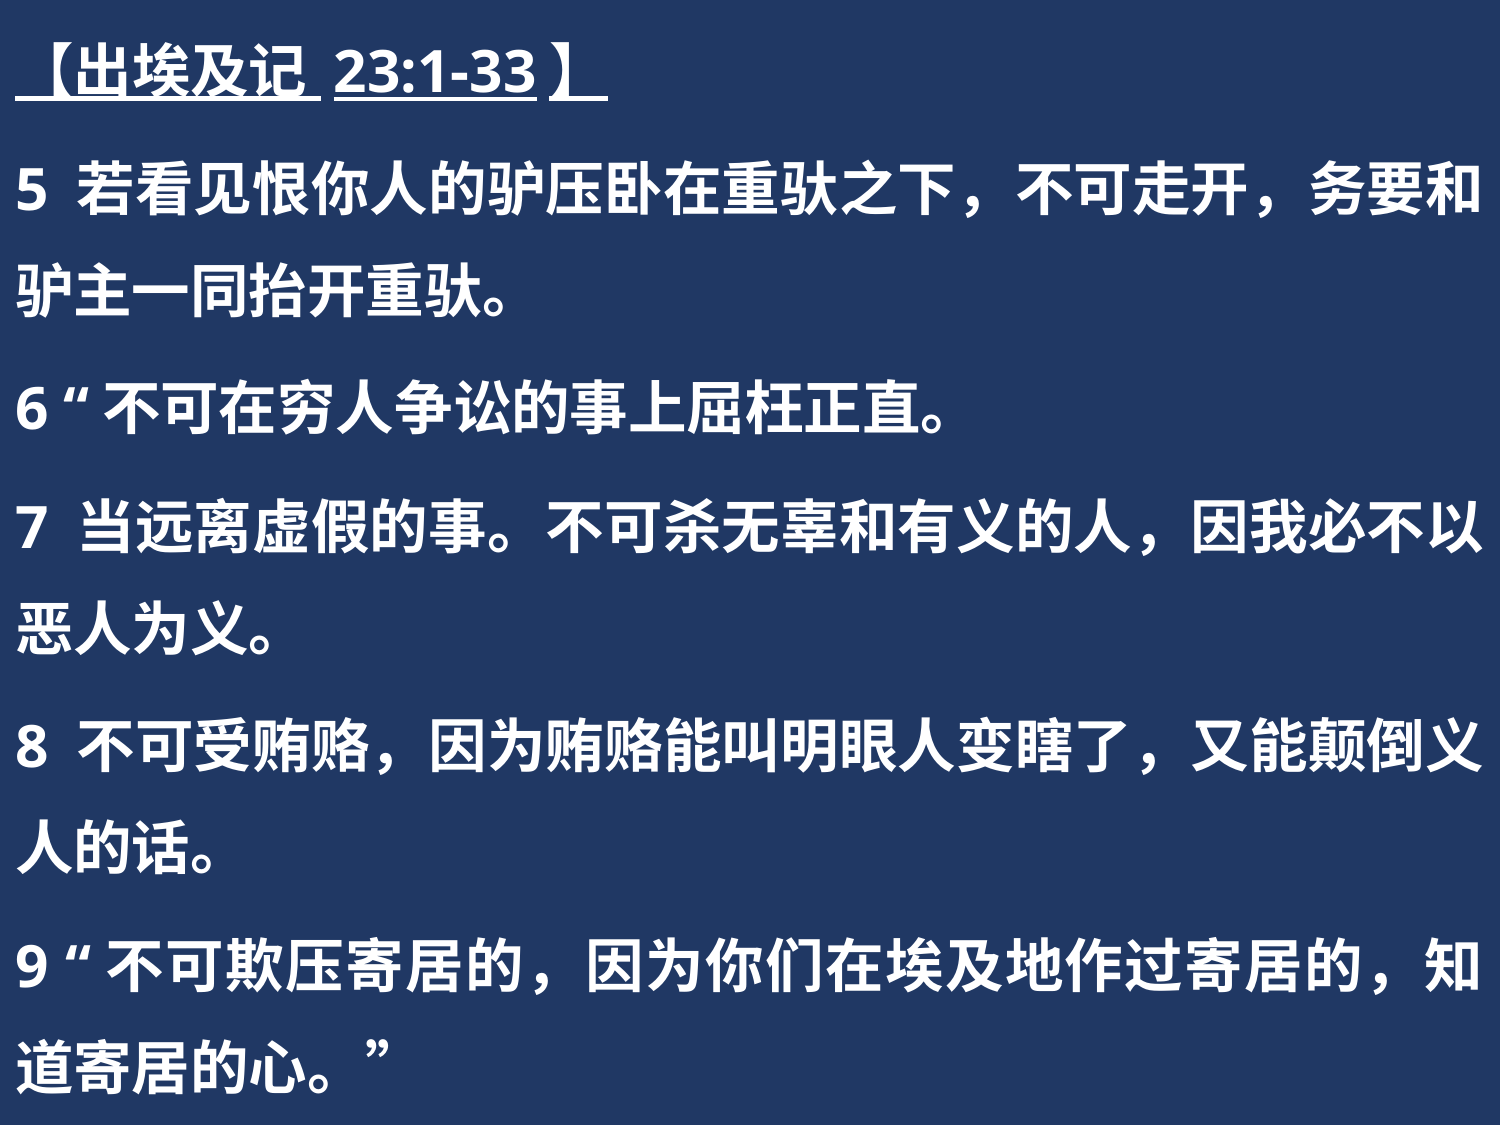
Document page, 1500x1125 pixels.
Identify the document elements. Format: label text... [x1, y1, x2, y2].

list 【出埃及记 23:1-33】 5 若看见恨你人的驴压卧在重驮之下，不可走开，务要和驴主一同抬开重驮。 6 “不可在穷人争讼的事上屈枉正直。 7 当远离虚假的事。不可杀无辜和有义的人，因我必不以恶人为义。 8 不可受贿赂，因为贿赂能叫明眼人变瞎了，又能颠倒义人的话。 9 “不可欺压寄居的，因为你们在埃及地作过寄居的，知道寄居的心。” [0, 0, 1500, 1125]
